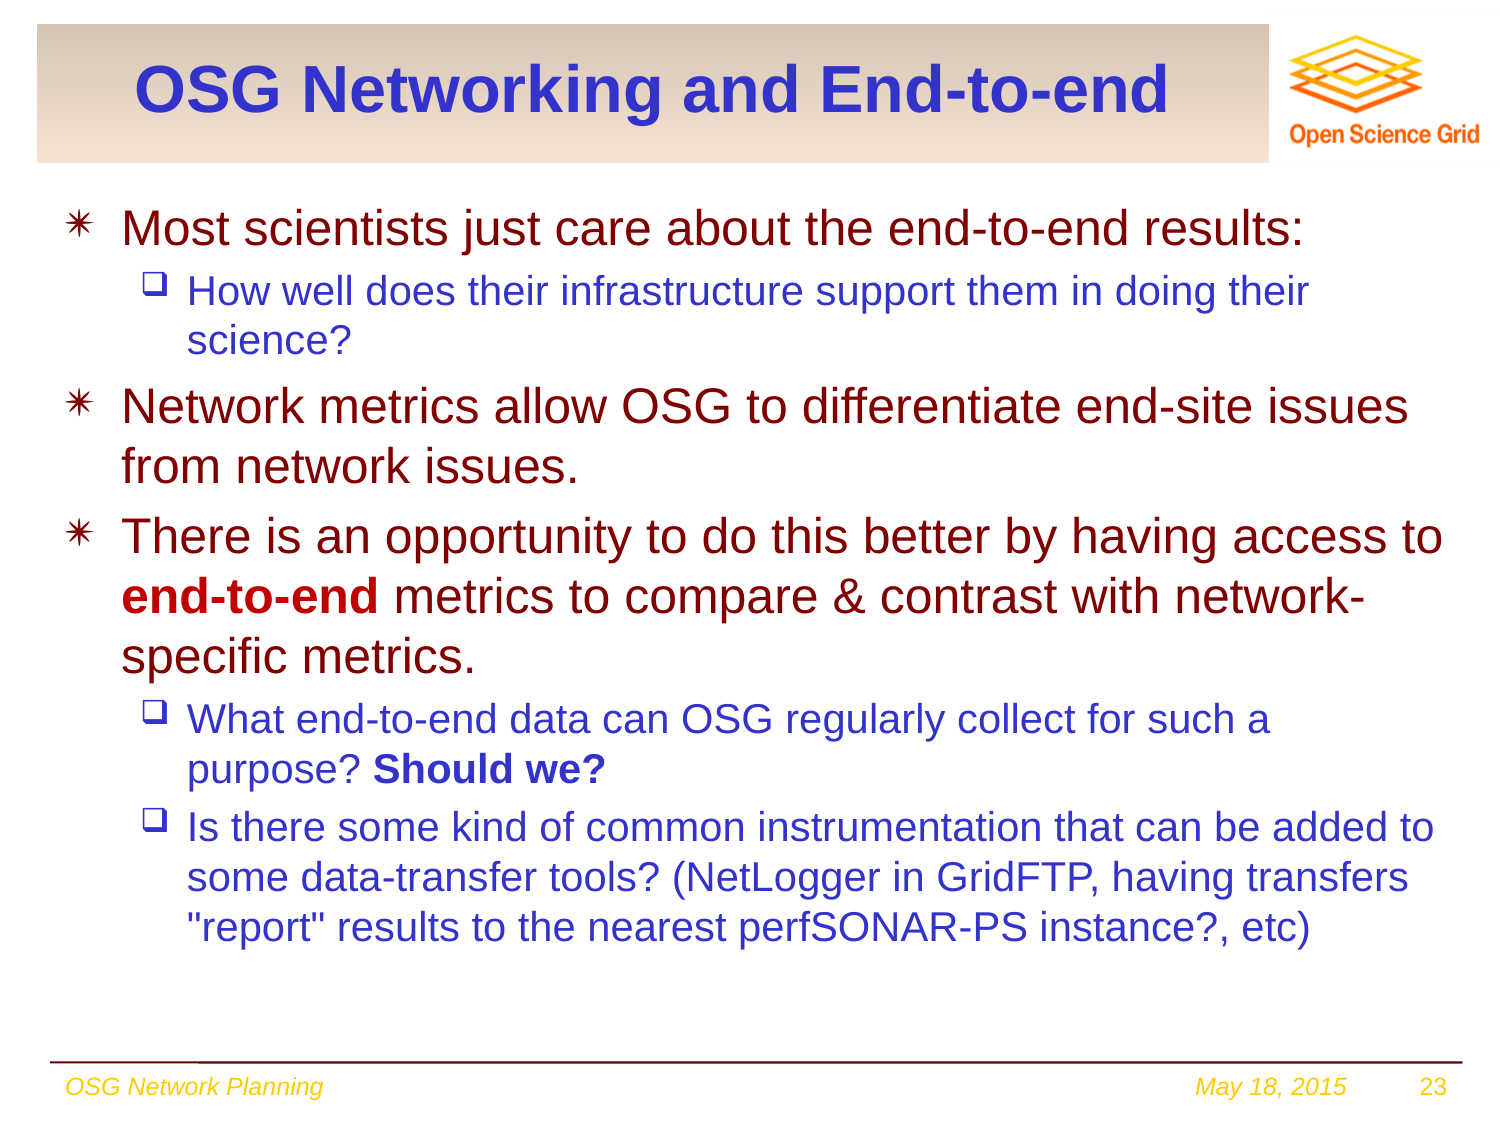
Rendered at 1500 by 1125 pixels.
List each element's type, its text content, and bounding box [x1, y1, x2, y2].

list Most scientists just care about the end-to-end results: How well does their infrastructure support them in doing their science? Network metrics allow OSG to differentiate end-site issues from network issues. There is an opportunity to do this better by having access to end-to-end metrics to compare & contrast with network-specific metrics. What end-to-end data can OSG regularly collect for such a purpose? Should we? Is there some kind of common instrumentation that can be added to some data-transfer tools? (NetLogger in GridFTP, having transfers "report" results to the nearest perfSONAR-PS instance?, etc) [49, 187, 1463, 1038]
title OSG Networking and End-to-end [37, 24, 1270, 163]
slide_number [547, 1062, 1363, 1125]
slide_number 23 [1374, 1062, 1463, 1125]
footer OSG Network Planning [49, 1062, 546, 1125]
picture [1269, 12, 1500, 166]
